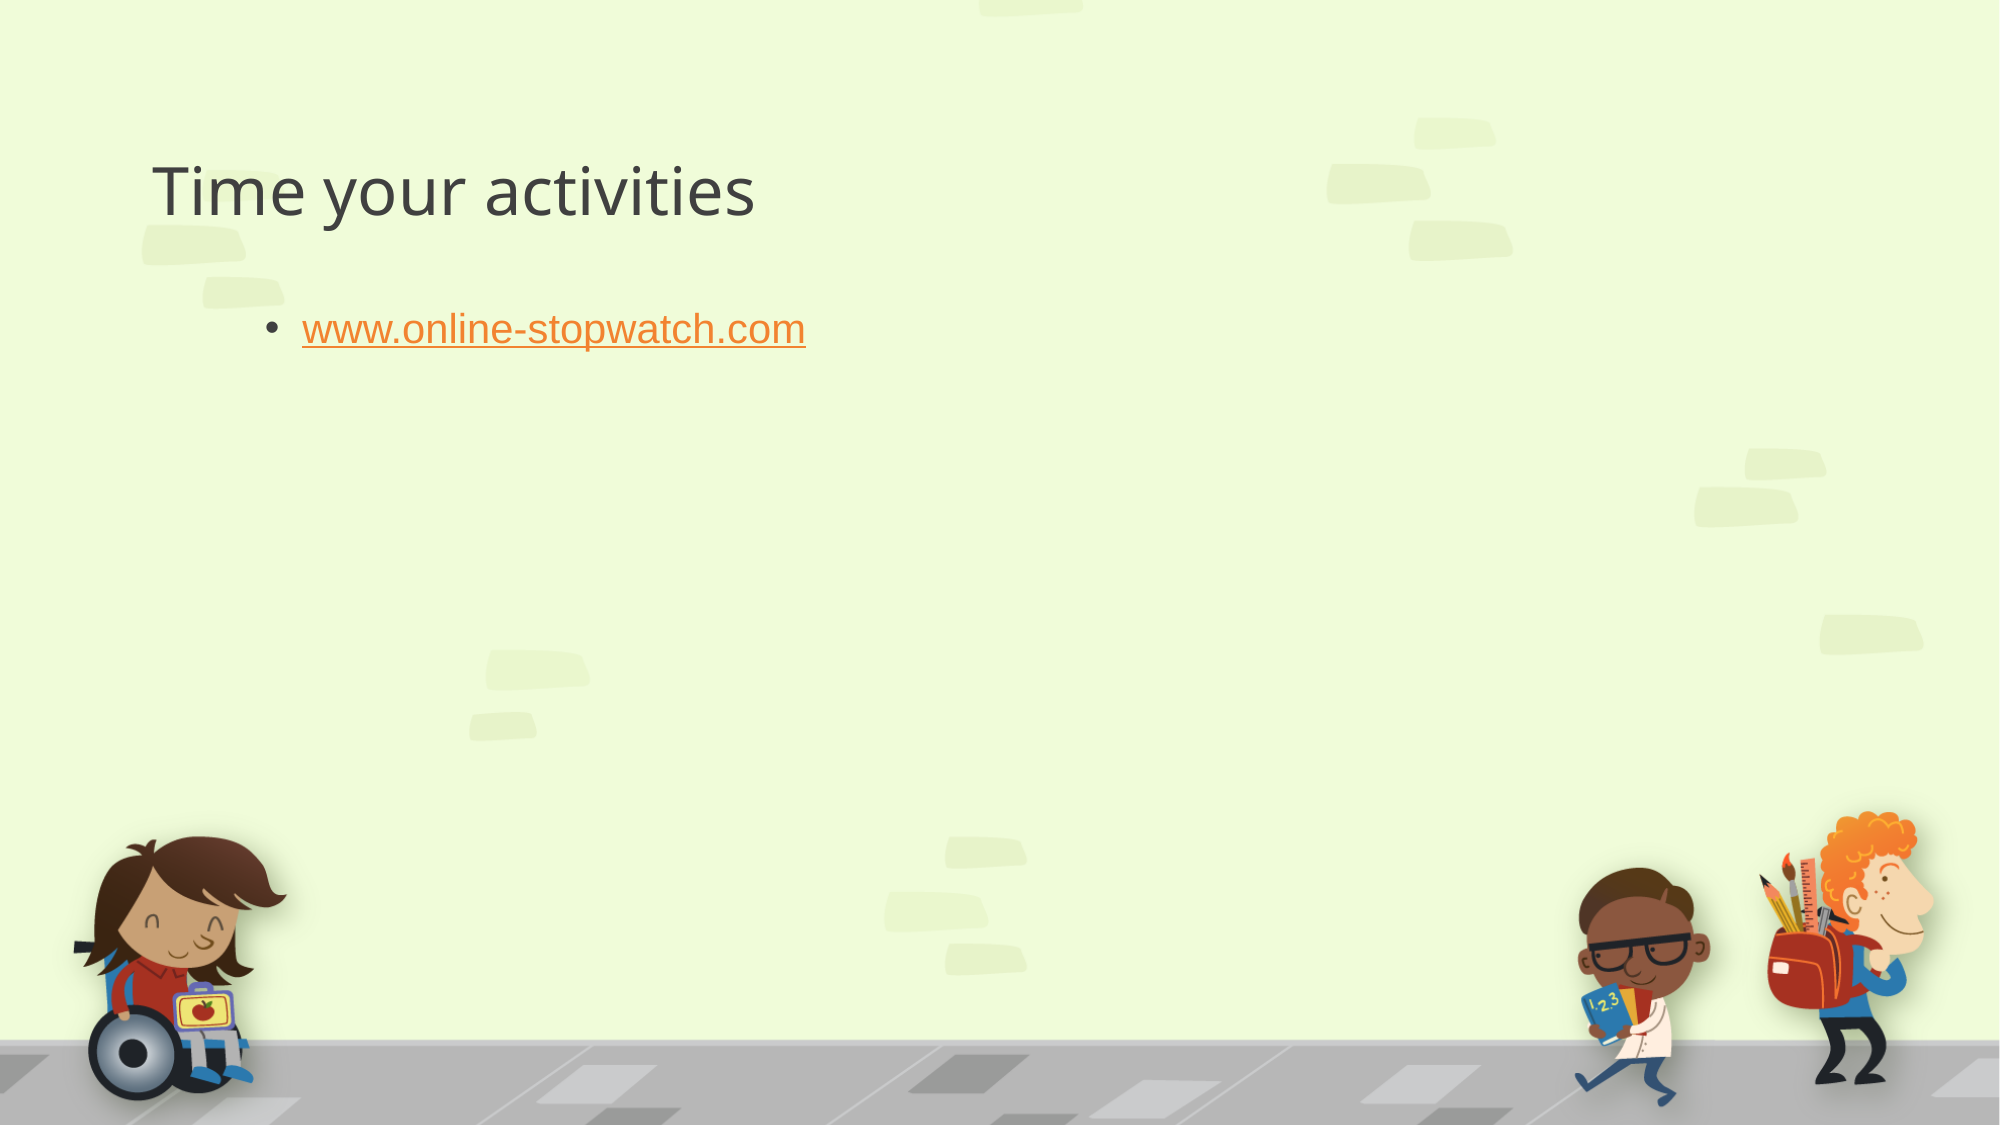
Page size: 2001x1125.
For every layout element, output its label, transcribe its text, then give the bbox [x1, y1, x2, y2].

title Time your activities [137, 59, 1750, 238]
picture [0, 0, 2000, 1125]
list www.online-stopwatch.com [249, 299, 1750, 870]
